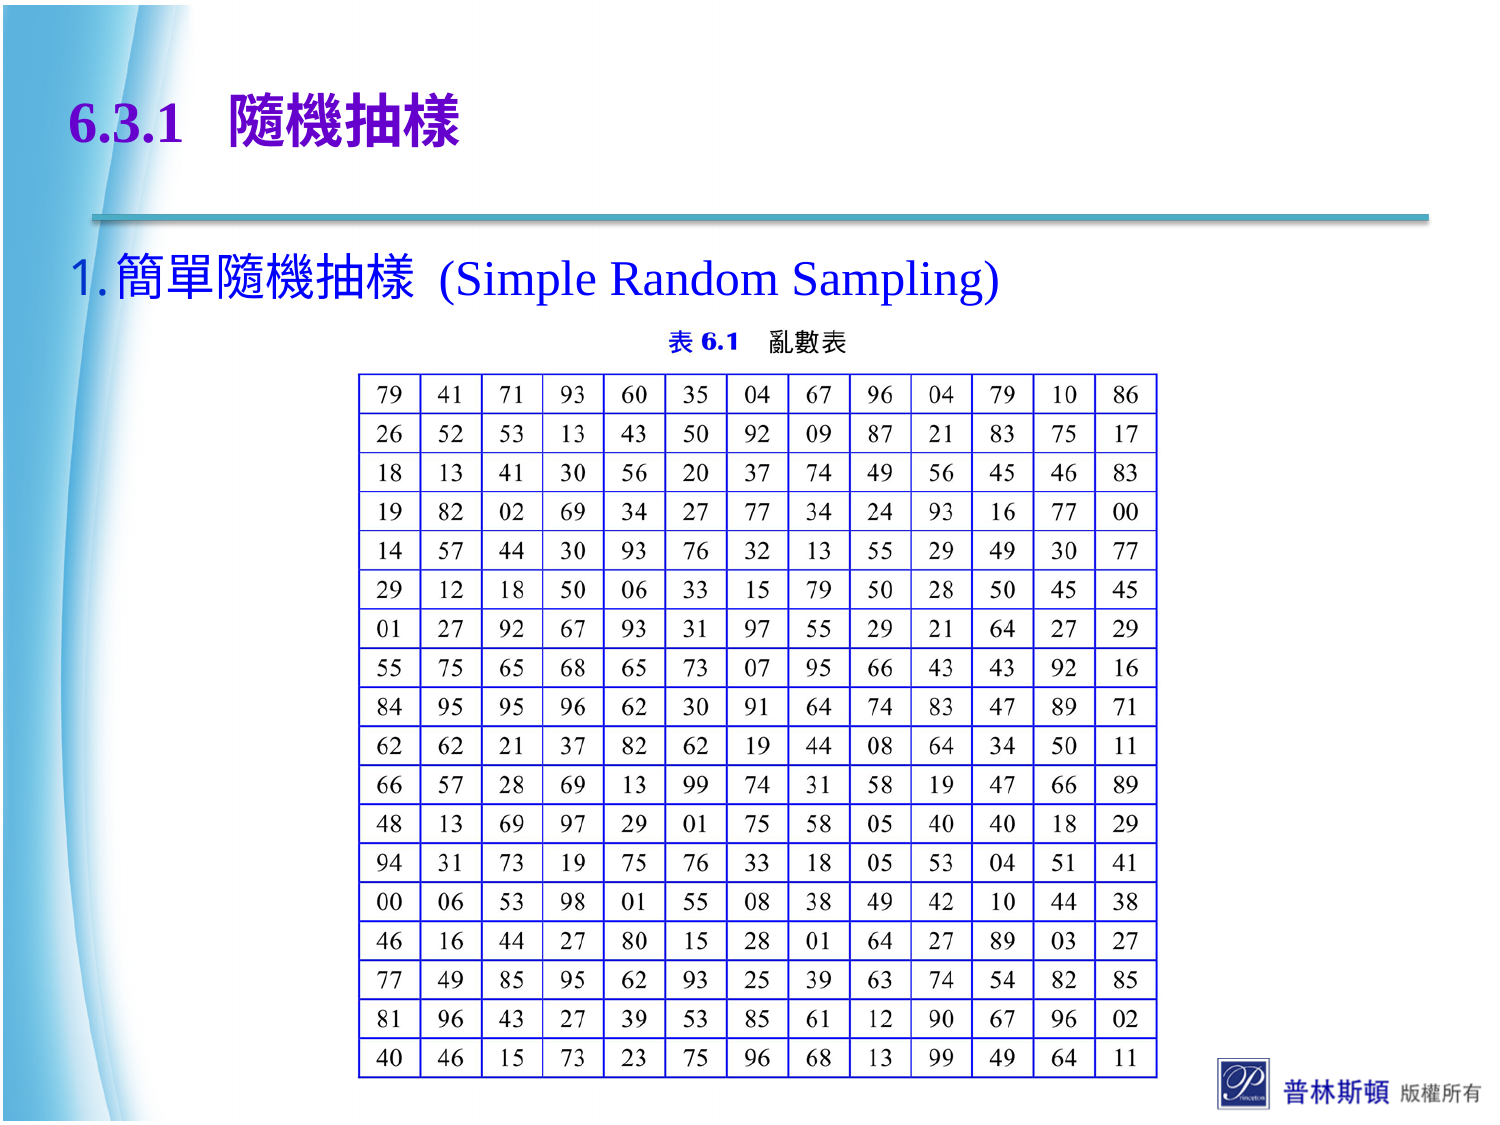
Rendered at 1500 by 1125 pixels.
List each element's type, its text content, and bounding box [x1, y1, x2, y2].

picture [0, 0, 1436, 1125]
list 簡單隨機抽樣 (Simple Random Sampling) [53, 231, 1459, 1071]
picture [1217, 1058, 1500, 1125]
title 6.3.1 隨機抽樣 [53, 30, 1459, 209]
